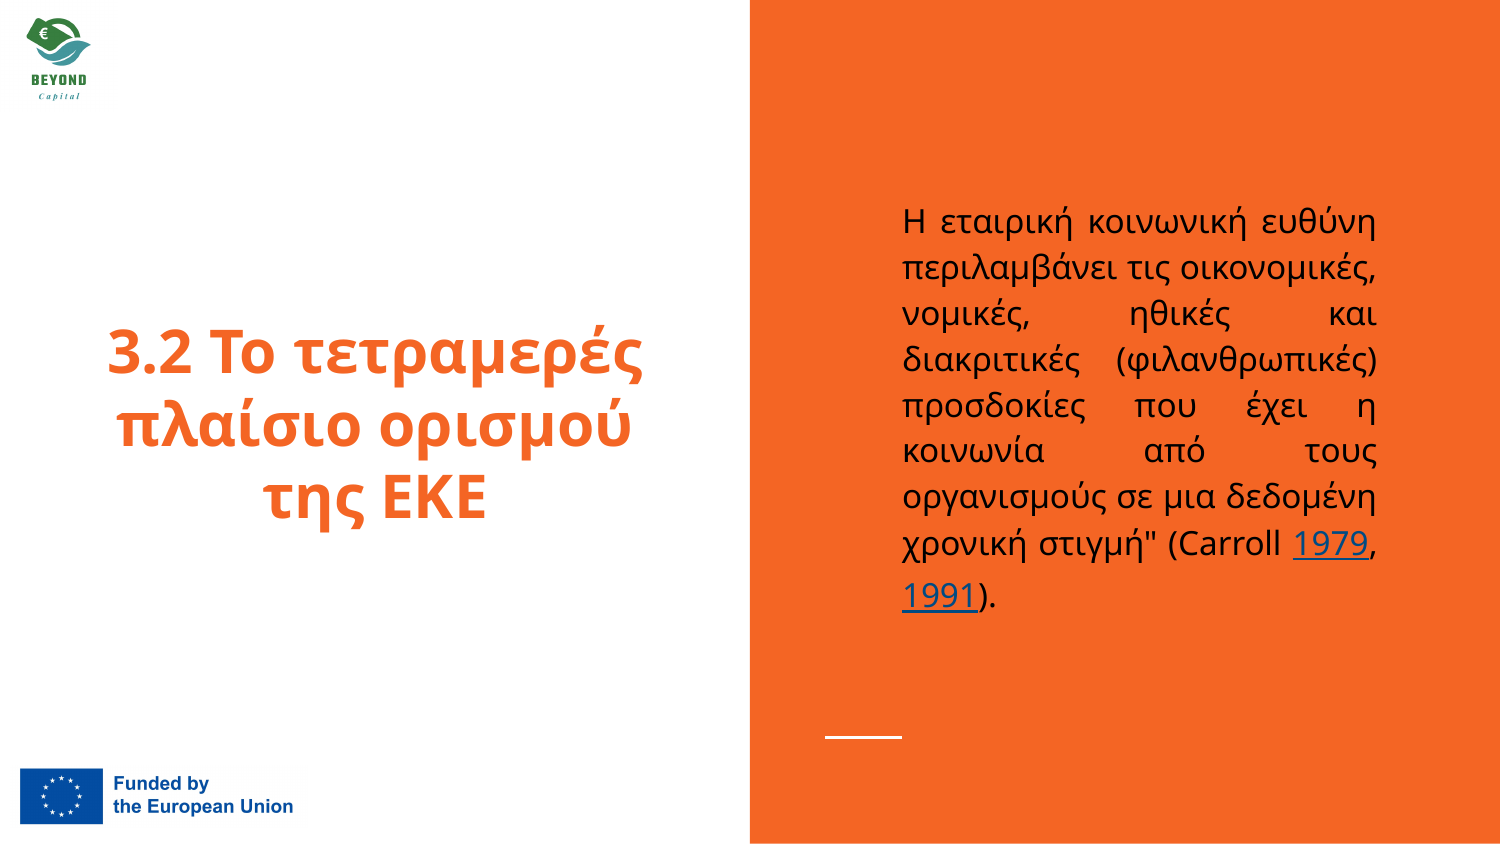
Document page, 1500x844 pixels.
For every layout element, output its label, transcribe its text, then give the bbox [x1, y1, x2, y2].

list Η εταιρική κοινωνική ευθύνη περιλαμβάνει τις οικονομικές, νομικές, ηθικές και διακριτικές (φιλανθρωπικές) προσδοκίες που έχει η κοινωνία από τους οργανισμούς σε μια δεδομένη χρονική στιγμή" (Carroll 1979, 1991). [887, 182, 1401, 699]
picture [0, 0, 119, 112]
title 3.2 Το τετραμερές πλαίσιο ορισμού της ΕΚΕ [43, 313, 708, 530]
picture [10, 764, 308, 828]
